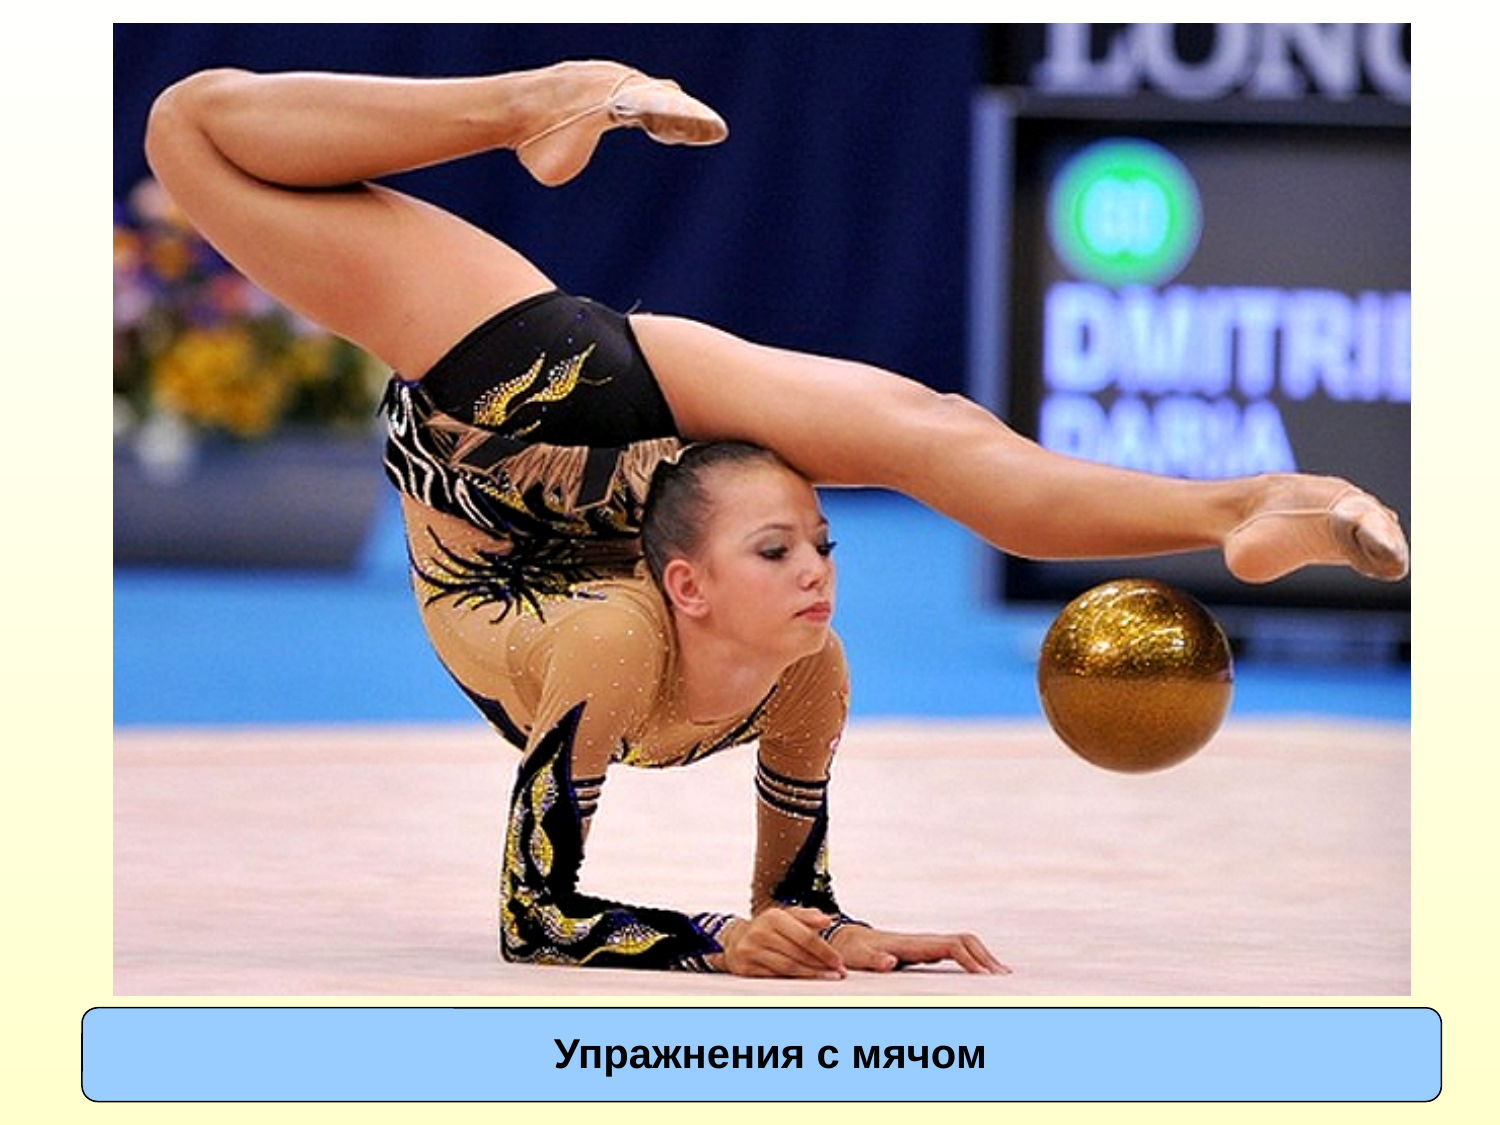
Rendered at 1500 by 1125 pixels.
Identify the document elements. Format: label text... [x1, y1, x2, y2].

text_box Упражнения с мячом [398, 1019, 1143, 1085]
text_box [81, 1007, 1442, 1102]
picture [113, 23, 1411, 997]
